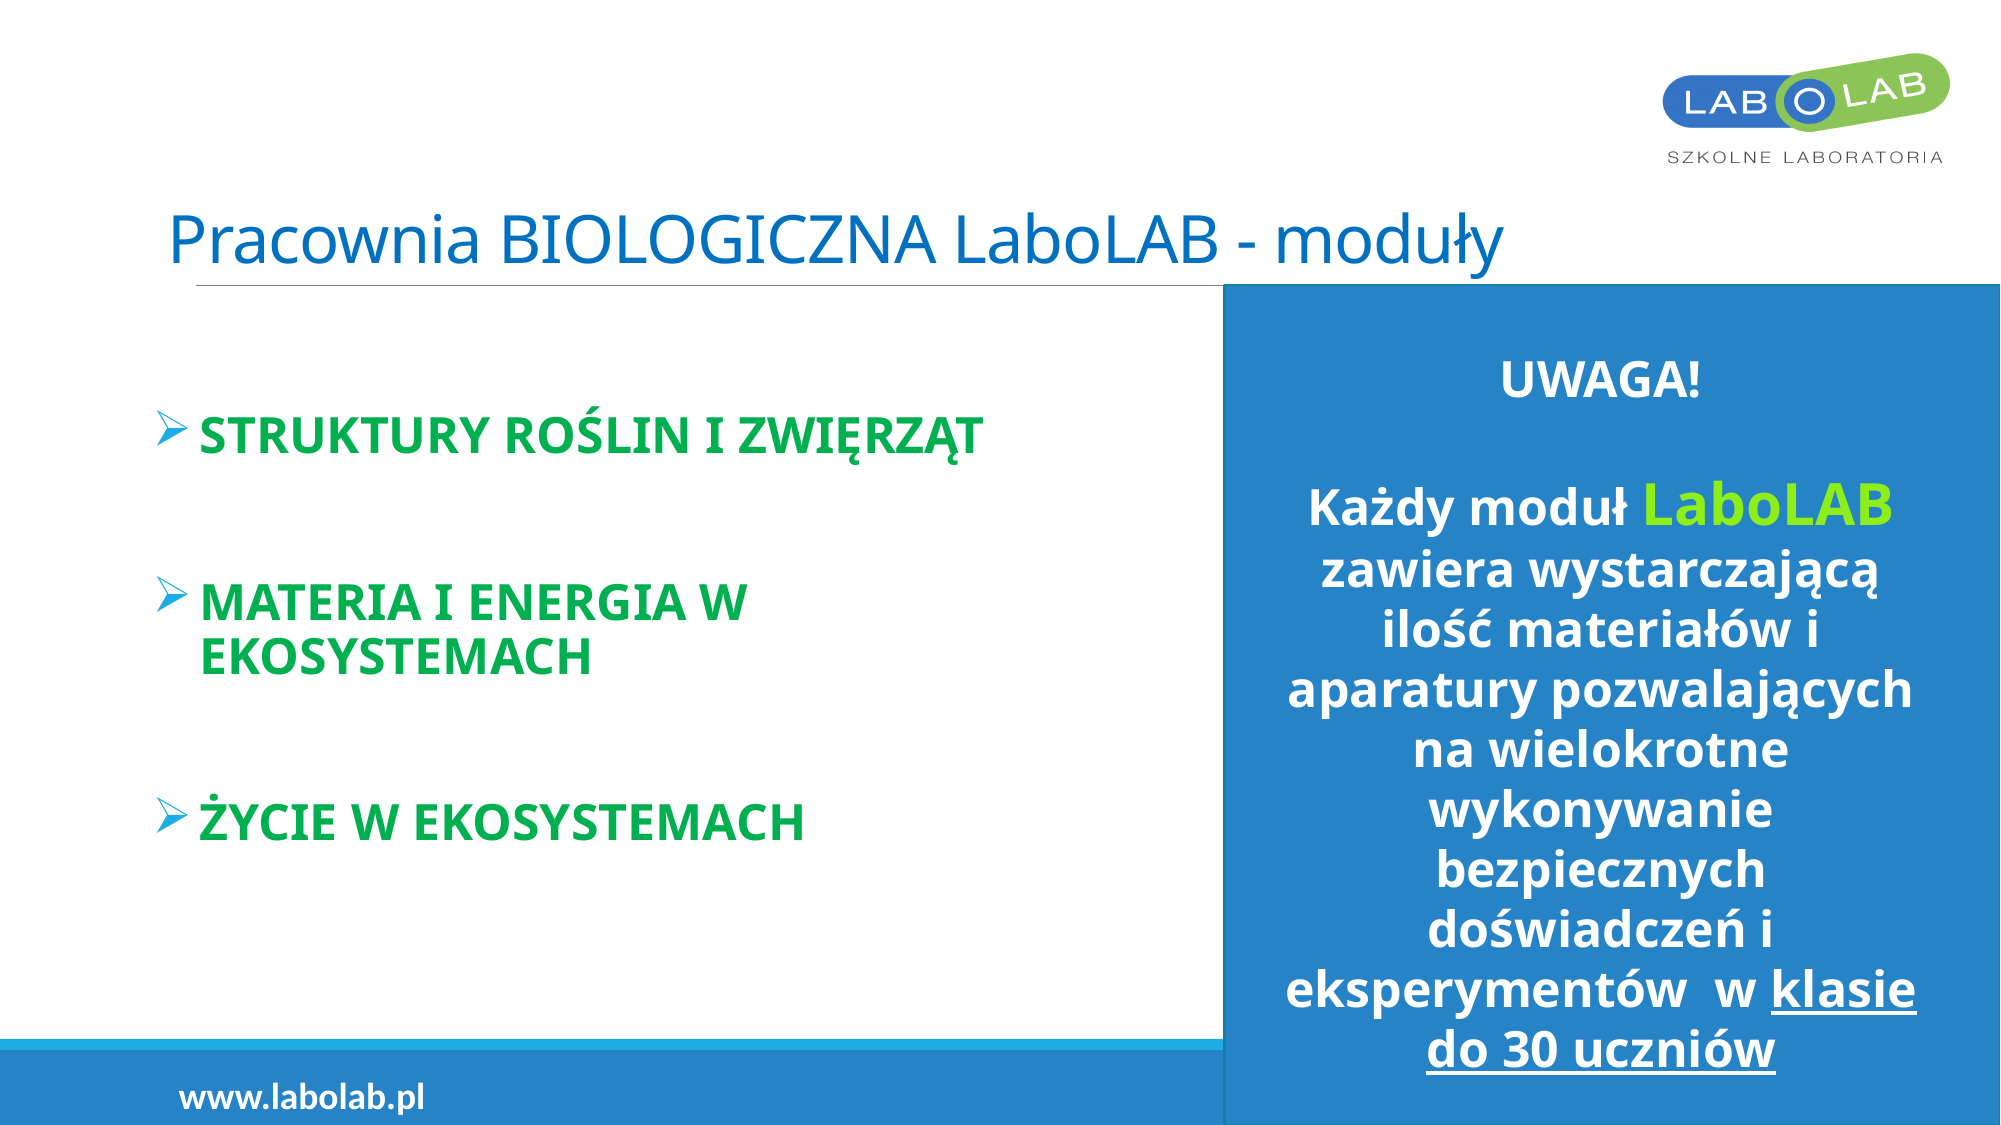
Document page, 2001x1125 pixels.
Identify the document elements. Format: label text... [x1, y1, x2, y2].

list STRUKTURY ROŚLIN I ZWIĘRZĄT MATERIA I ENERGIA W EKOSYSTEMACH ŻYCIE W EKOSYSTEMACH [152, 403, 1103, 916]
text_box UWAGA! Każdy moduł LaboLAB zawiera wystarczającą ilość materiałów i aparatury pozwalających na wielokrotne wykonywanie bezpiecznych doświadczeń i eksperymentów w klasie do 30 uczniów [1258, 340, 1944, 1125]
title Pracownia BIOLOGICZNA LaboLAB - moduły [152, 47, 1803, 285]
text_box www.labolab.pl [59, 1064, 546, 1125]
text_box [1223, 284, 2000, 1125]
picture [1617, 0, 2000, 228]
